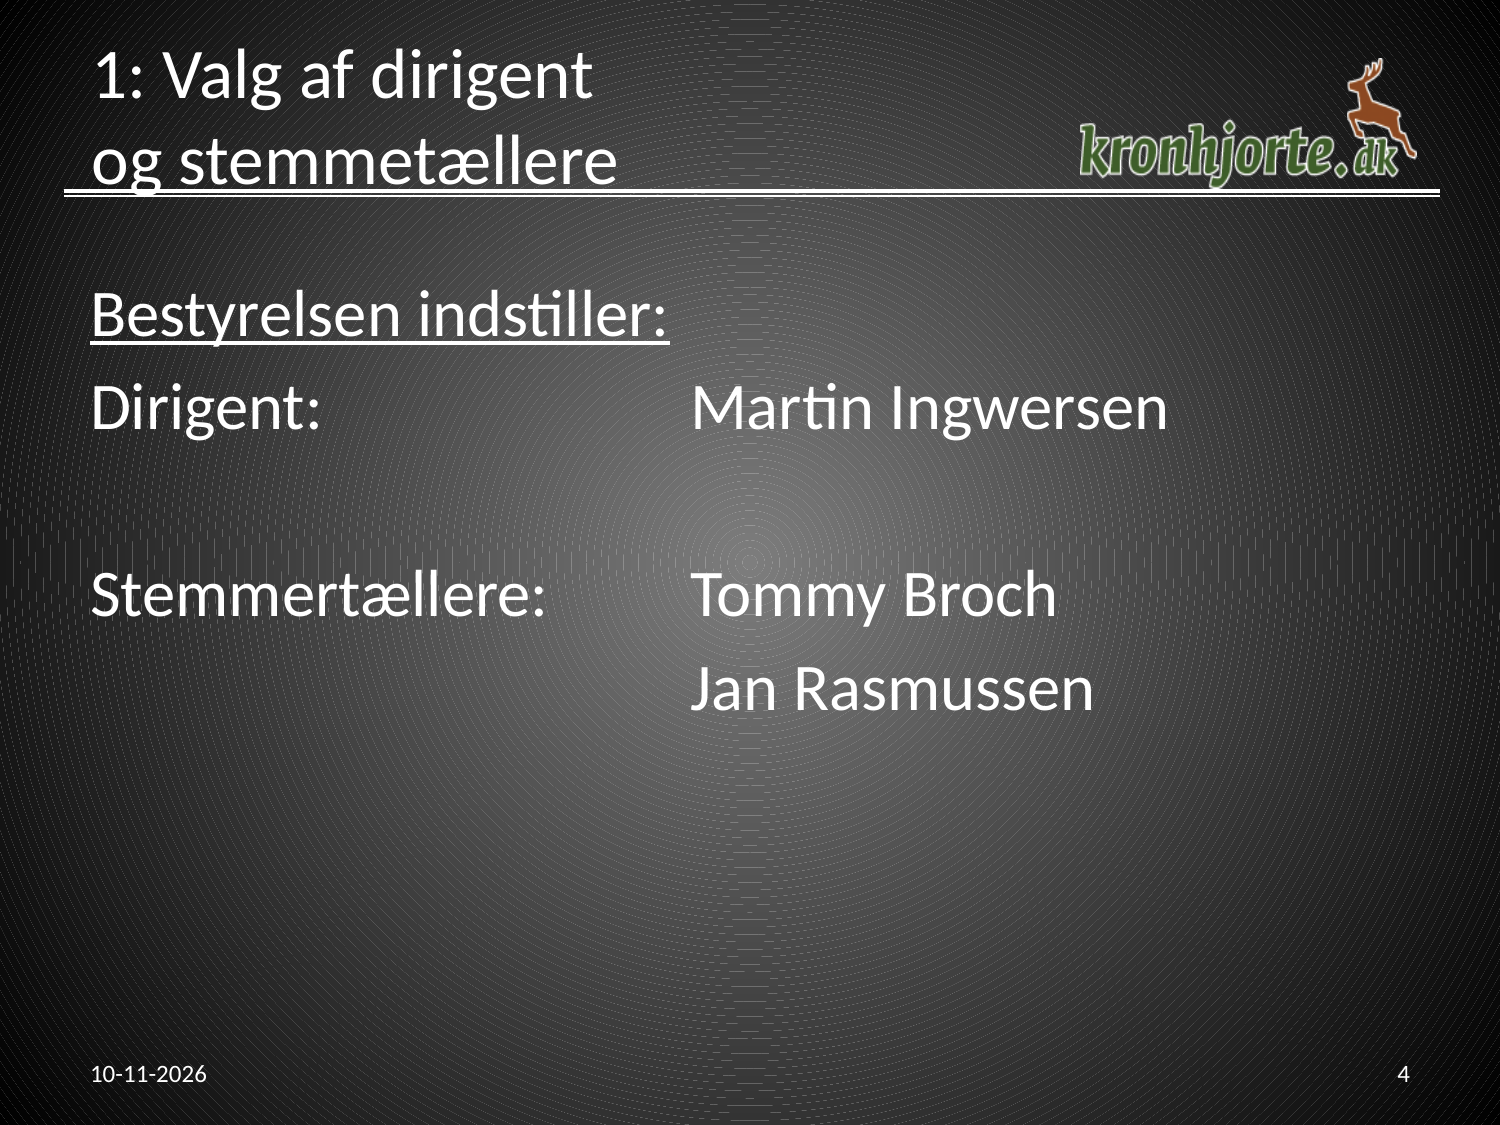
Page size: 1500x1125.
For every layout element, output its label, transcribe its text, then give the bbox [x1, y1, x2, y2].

list Bestyrelsen indstiller: Dirigent: Martin Ingwersen Stemmertællere: Tommy Broch Jan Rasmussen [75, 262, 1425, 1005]
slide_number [75, 1042, 425, 1103]
slide_number 4 [1074, 1042, 1425, 1103]
title 1: Valg af dirigent og stemmetællere [76, 19, 1427, 207]
